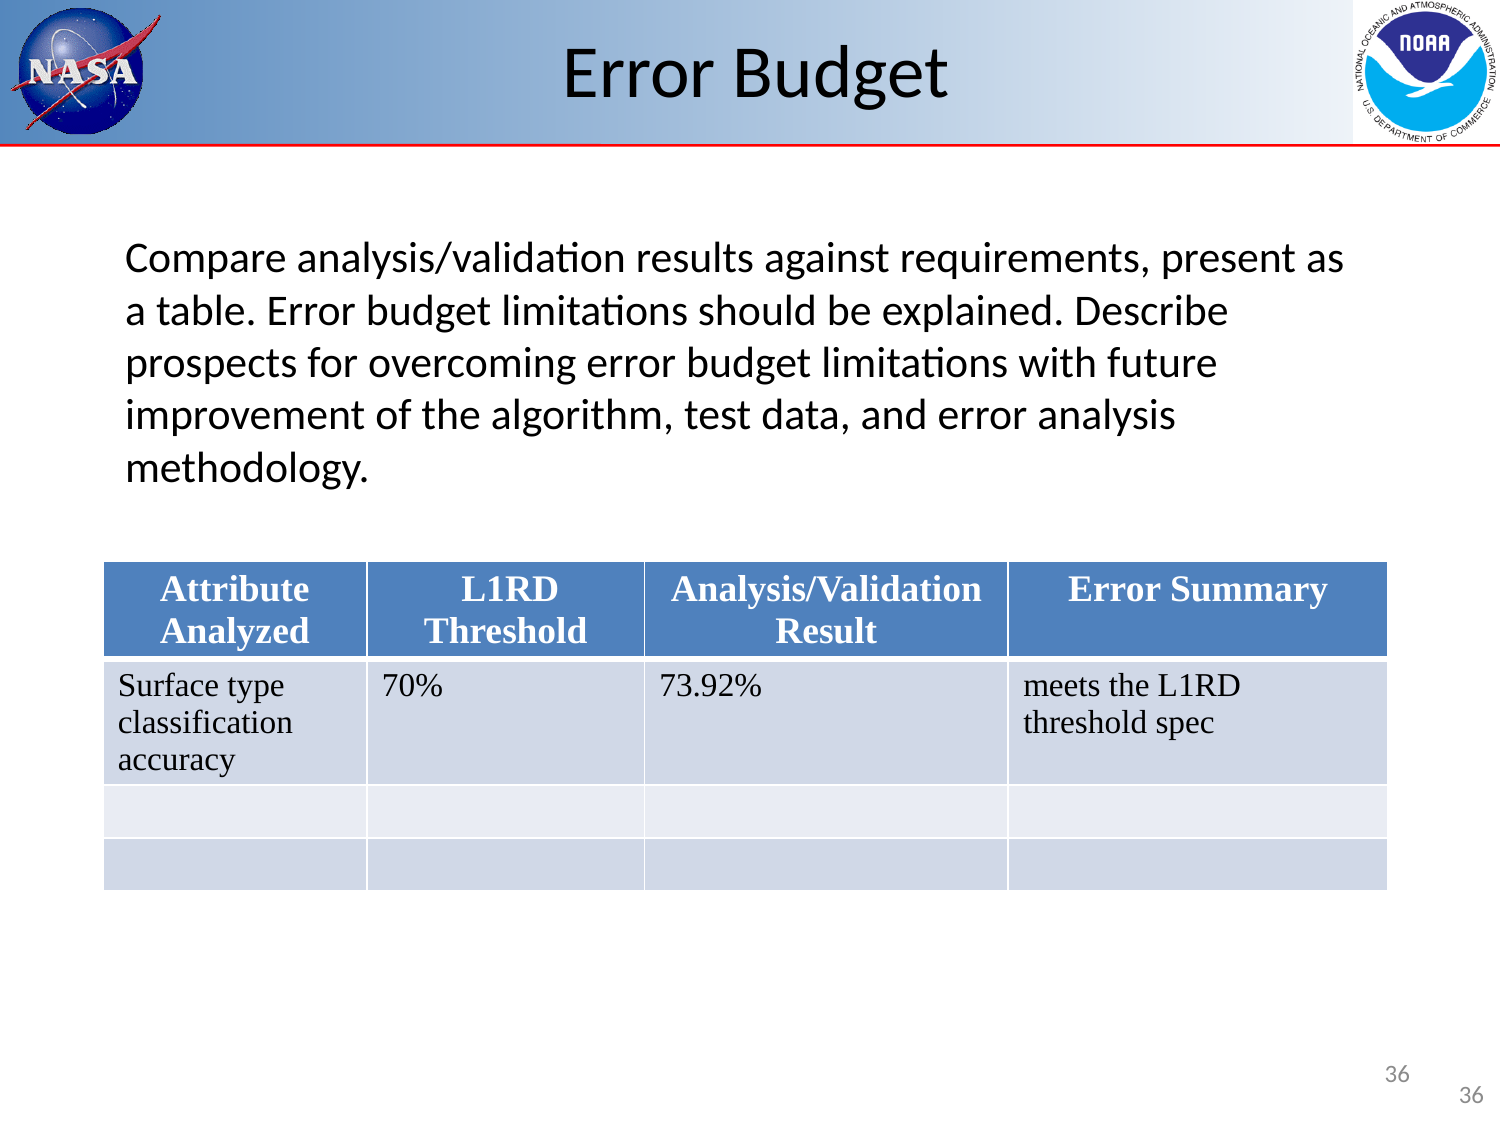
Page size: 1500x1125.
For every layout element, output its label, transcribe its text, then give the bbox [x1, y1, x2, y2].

list Compare analysis/validation results against requirements, present as a table. Error budget limitations should be explained. Describe prospects for overcoming error budget limitations with future improvement of the algorithm, test data, and error analysis methodology. [109, 221, 1386, 502]
picture [1353, 0, 1498, 144]
picture [0, 0, 161, 142]
table_cell [1009, 839, 1387, 890]
title Error Budget [162, 0, 1350, 135]
table_cell [368, 786, 644, 837]
table_header Error Summary [1009, 562, 1387, 656]
table_header L1RD Threshold [368, 562, 644, 656]
table_cell [1009, 786, 1387, 837]
table_cell [104, 786, 366, 837]
table_cell 73.92% [645, 662, 1007, 784]
table_cell meets the L1RD threshold spec [1009, 662, 1387, 784]
table_header Analysis/Validation Result [645, 562, 1007, 656]
slide_number 36 [1074, 1042, 1425, 1103]
table_cell Surface type classification accuracy [104, 662, 366, 784]
table_cell 70% [368, 662, 644, 784]
table_cell [645, 786, 1007, 837]
table_cell [368, 839, 644, 890]
table_cell [104, 839, 366, 890]
table_header Attribute Analyzed [104, 562, 366, 656]
table_cell [645, 839, 1007, 890]
